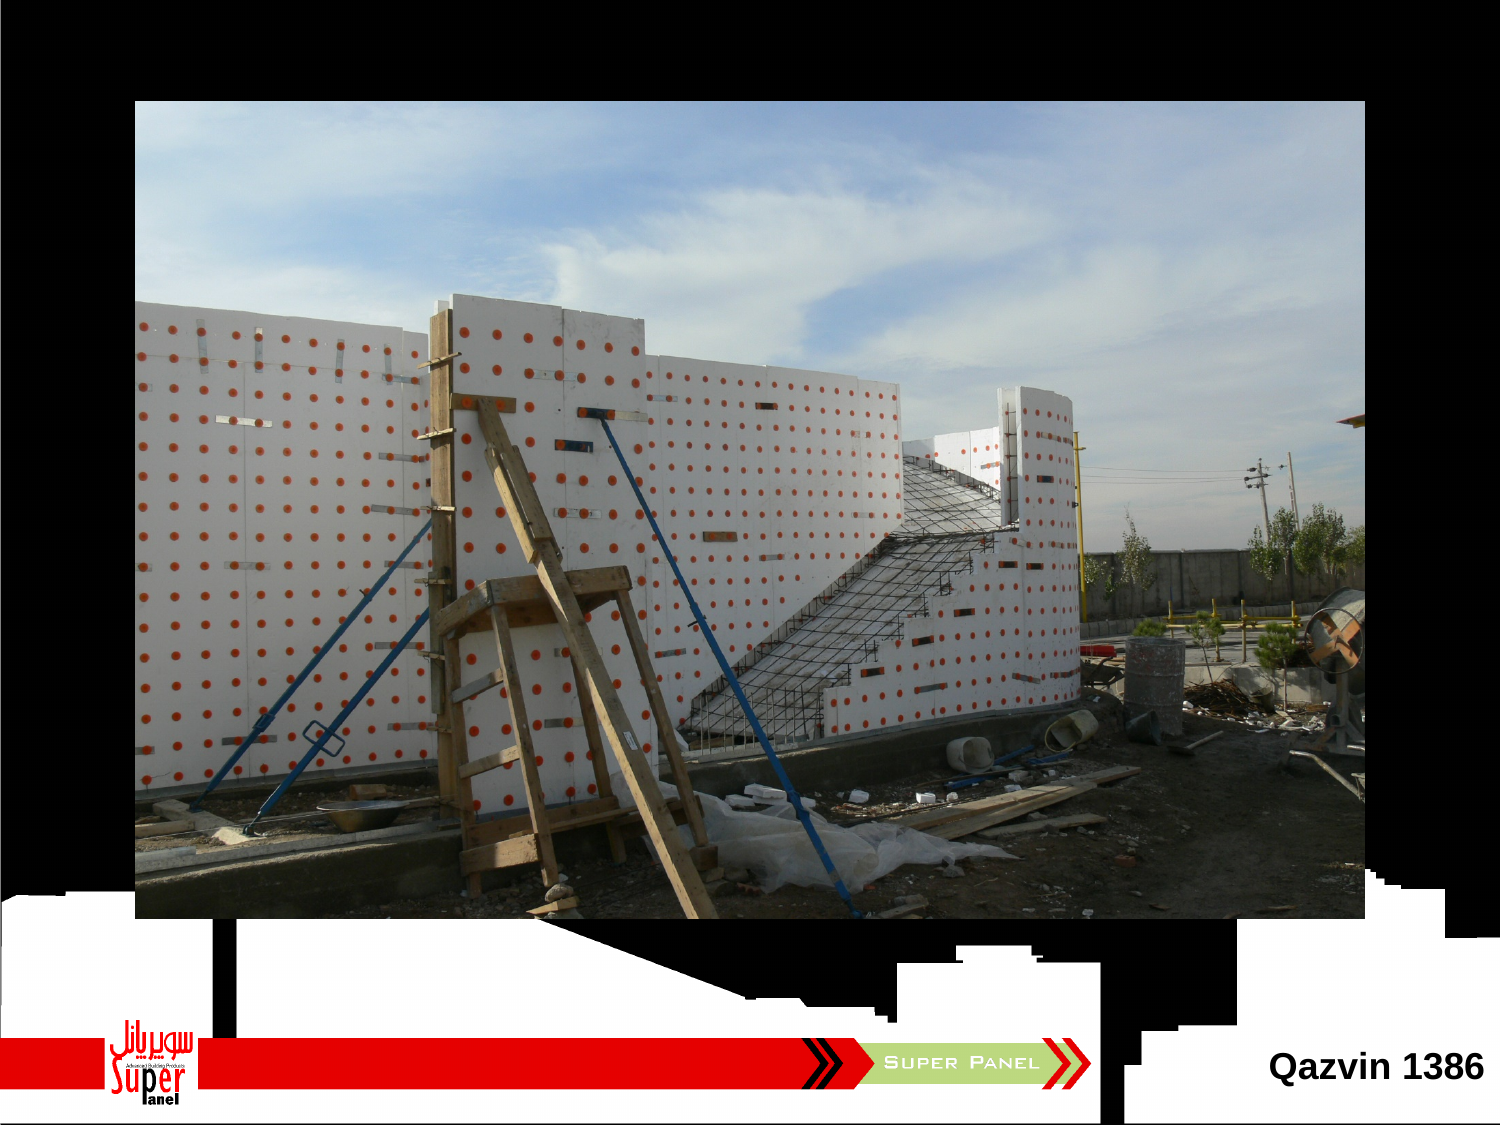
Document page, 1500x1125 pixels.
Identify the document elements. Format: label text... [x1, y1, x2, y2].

picture [0, 0, 1500, 1125]
text_box Qazvin 1386 [1086, 1034, 1500, 1095]
